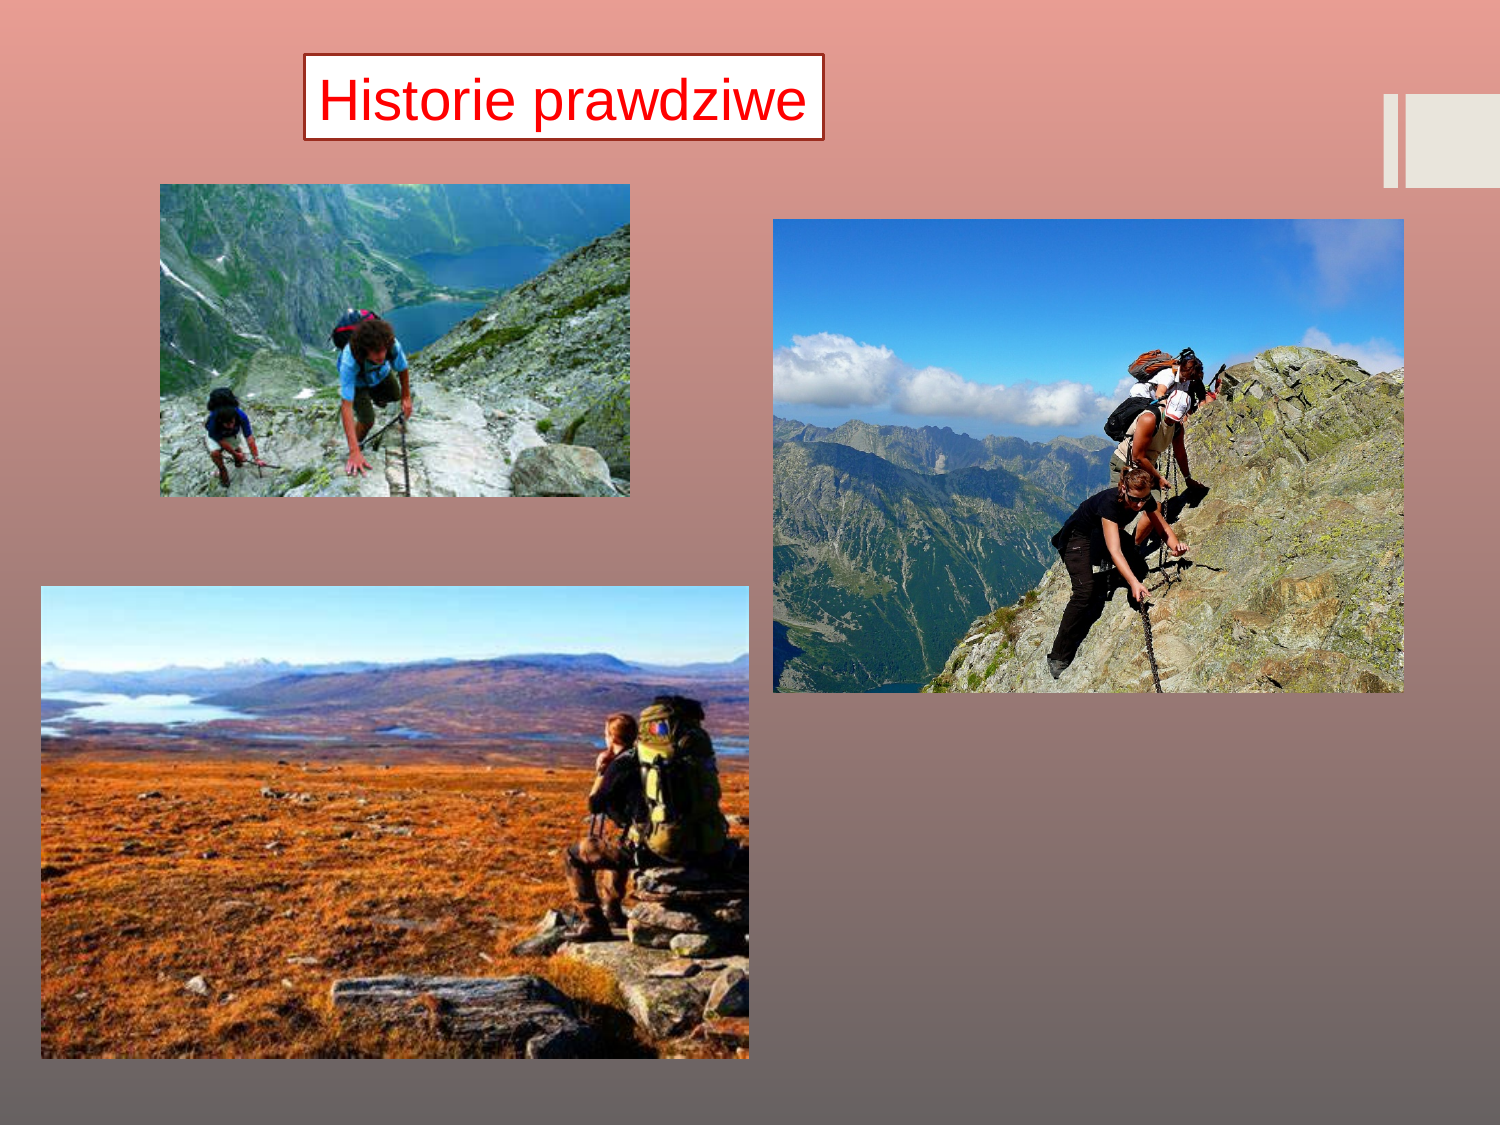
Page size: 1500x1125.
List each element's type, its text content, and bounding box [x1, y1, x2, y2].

picture [159, 183, 630, 498]
picture [773, 219, 1405, 693]
picture [40, 585, 750, 1059]
text_box Historie prawdziwe [303, 53, 825, 141]
